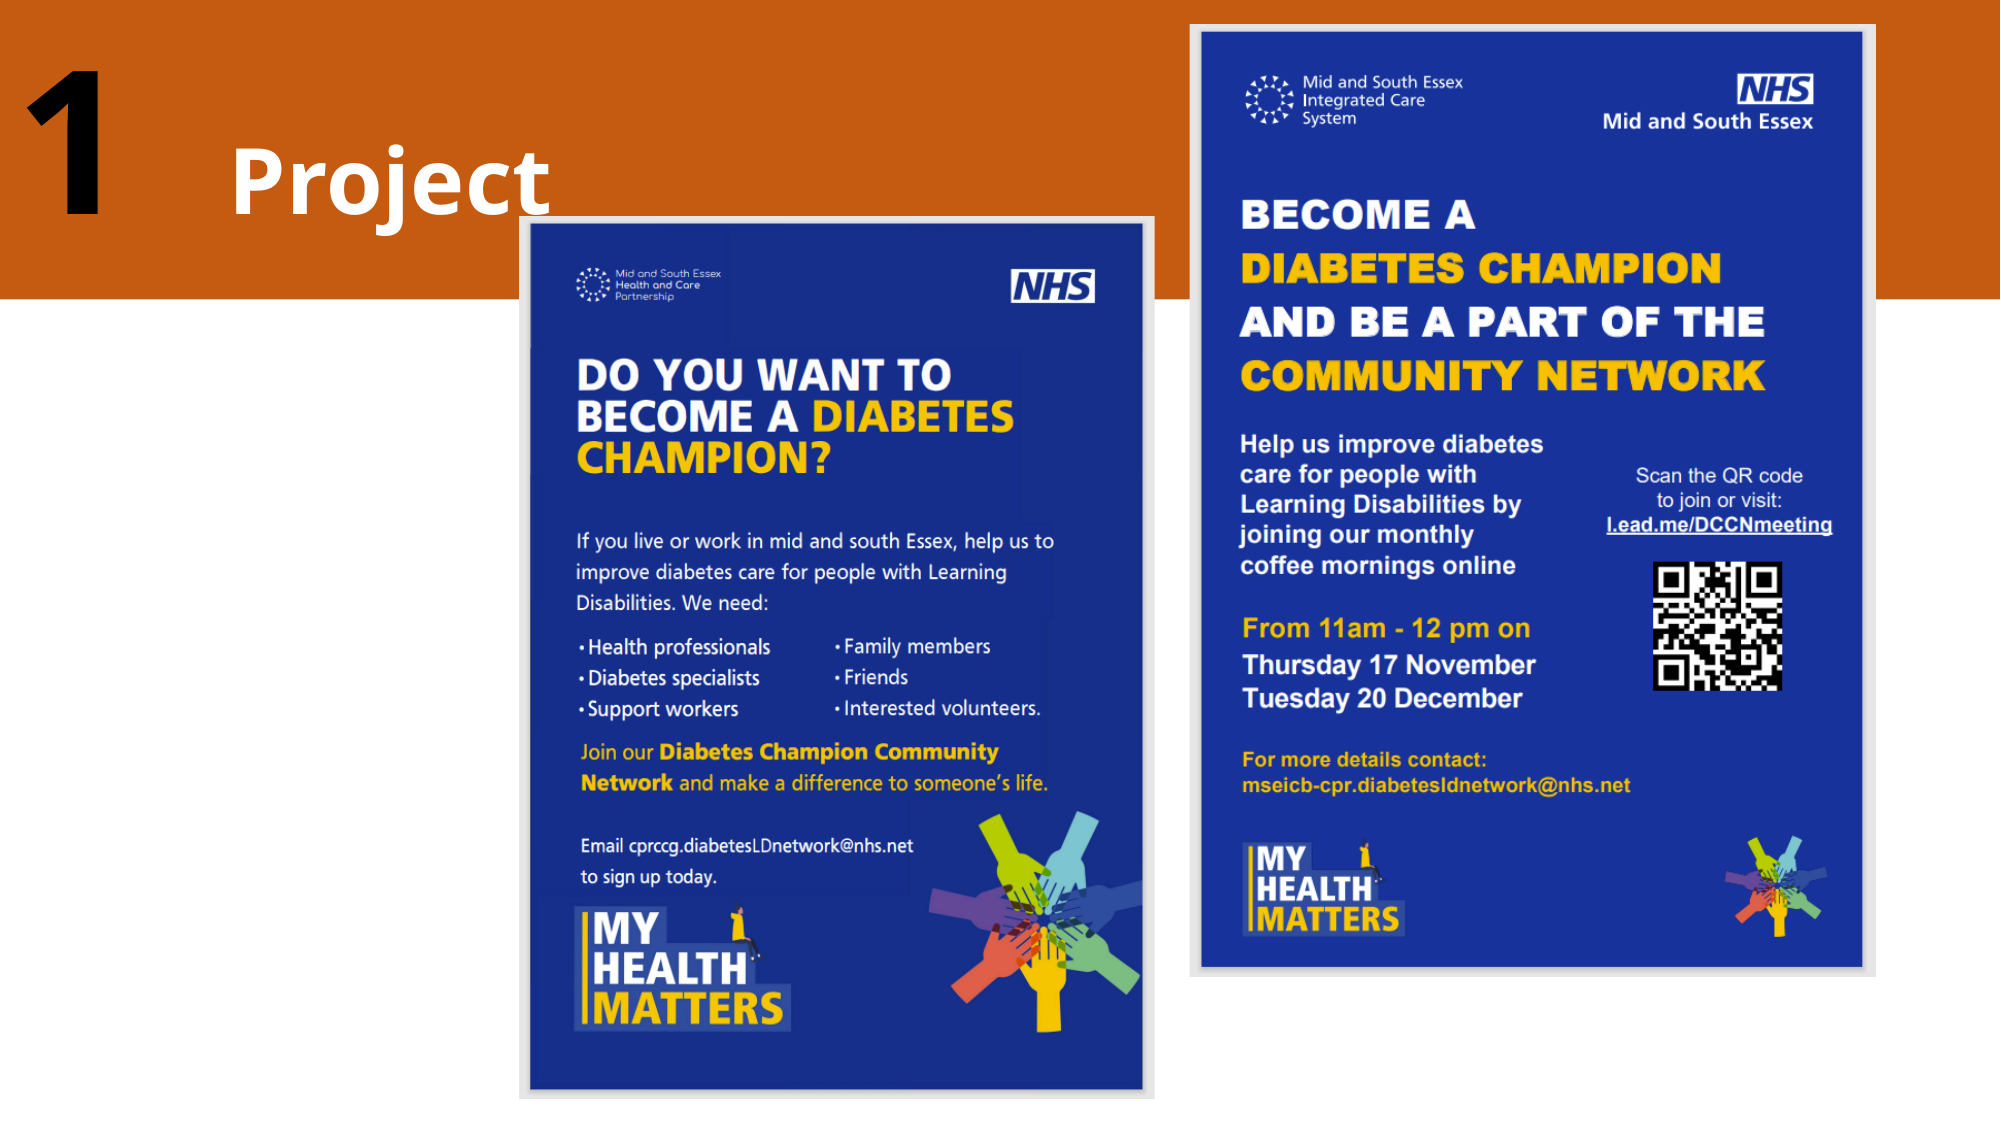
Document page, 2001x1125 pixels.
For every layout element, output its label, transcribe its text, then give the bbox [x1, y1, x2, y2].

picture [1189, 24, 1876, 977]
title 1 Project [0, 0, 2000, 300]
picture [519, 216, 1155, 1099]
